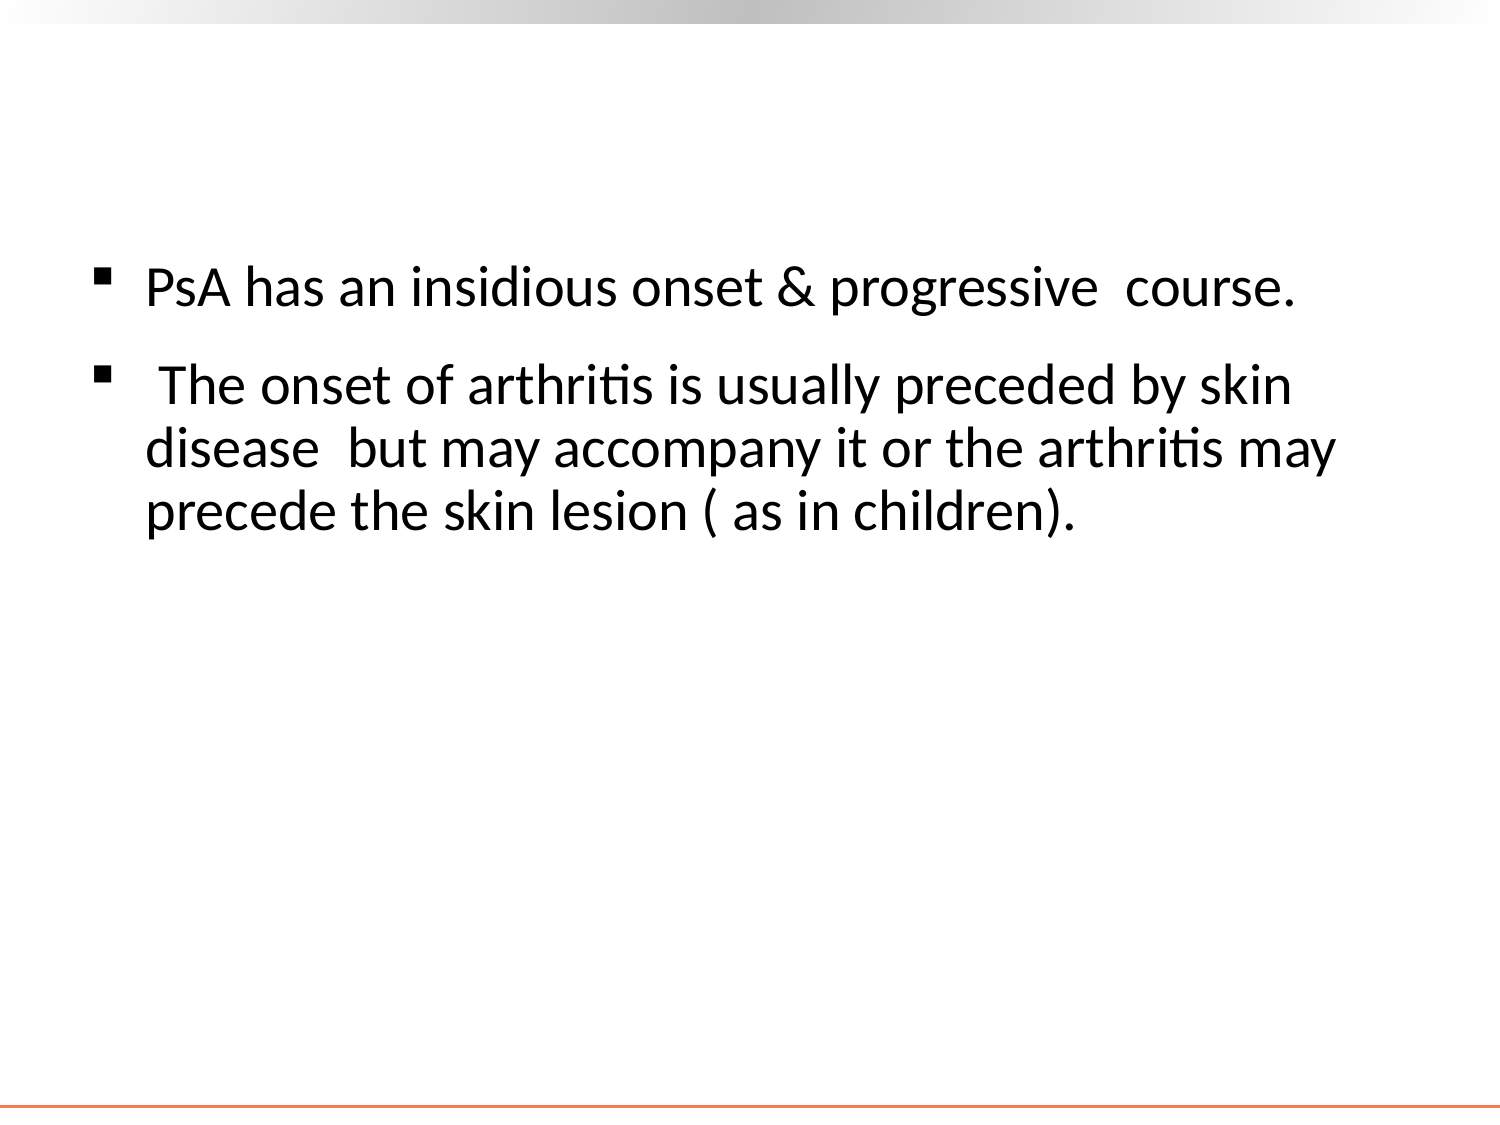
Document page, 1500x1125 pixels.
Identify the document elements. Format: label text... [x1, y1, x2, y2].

list PsA has an insidious onset & progressive course. The onset of arthritis is usually preceded by skin disease but may accompany it or the arthritis may precede the skin lesion ( as in children). [74, 248, 1413, 1012]
